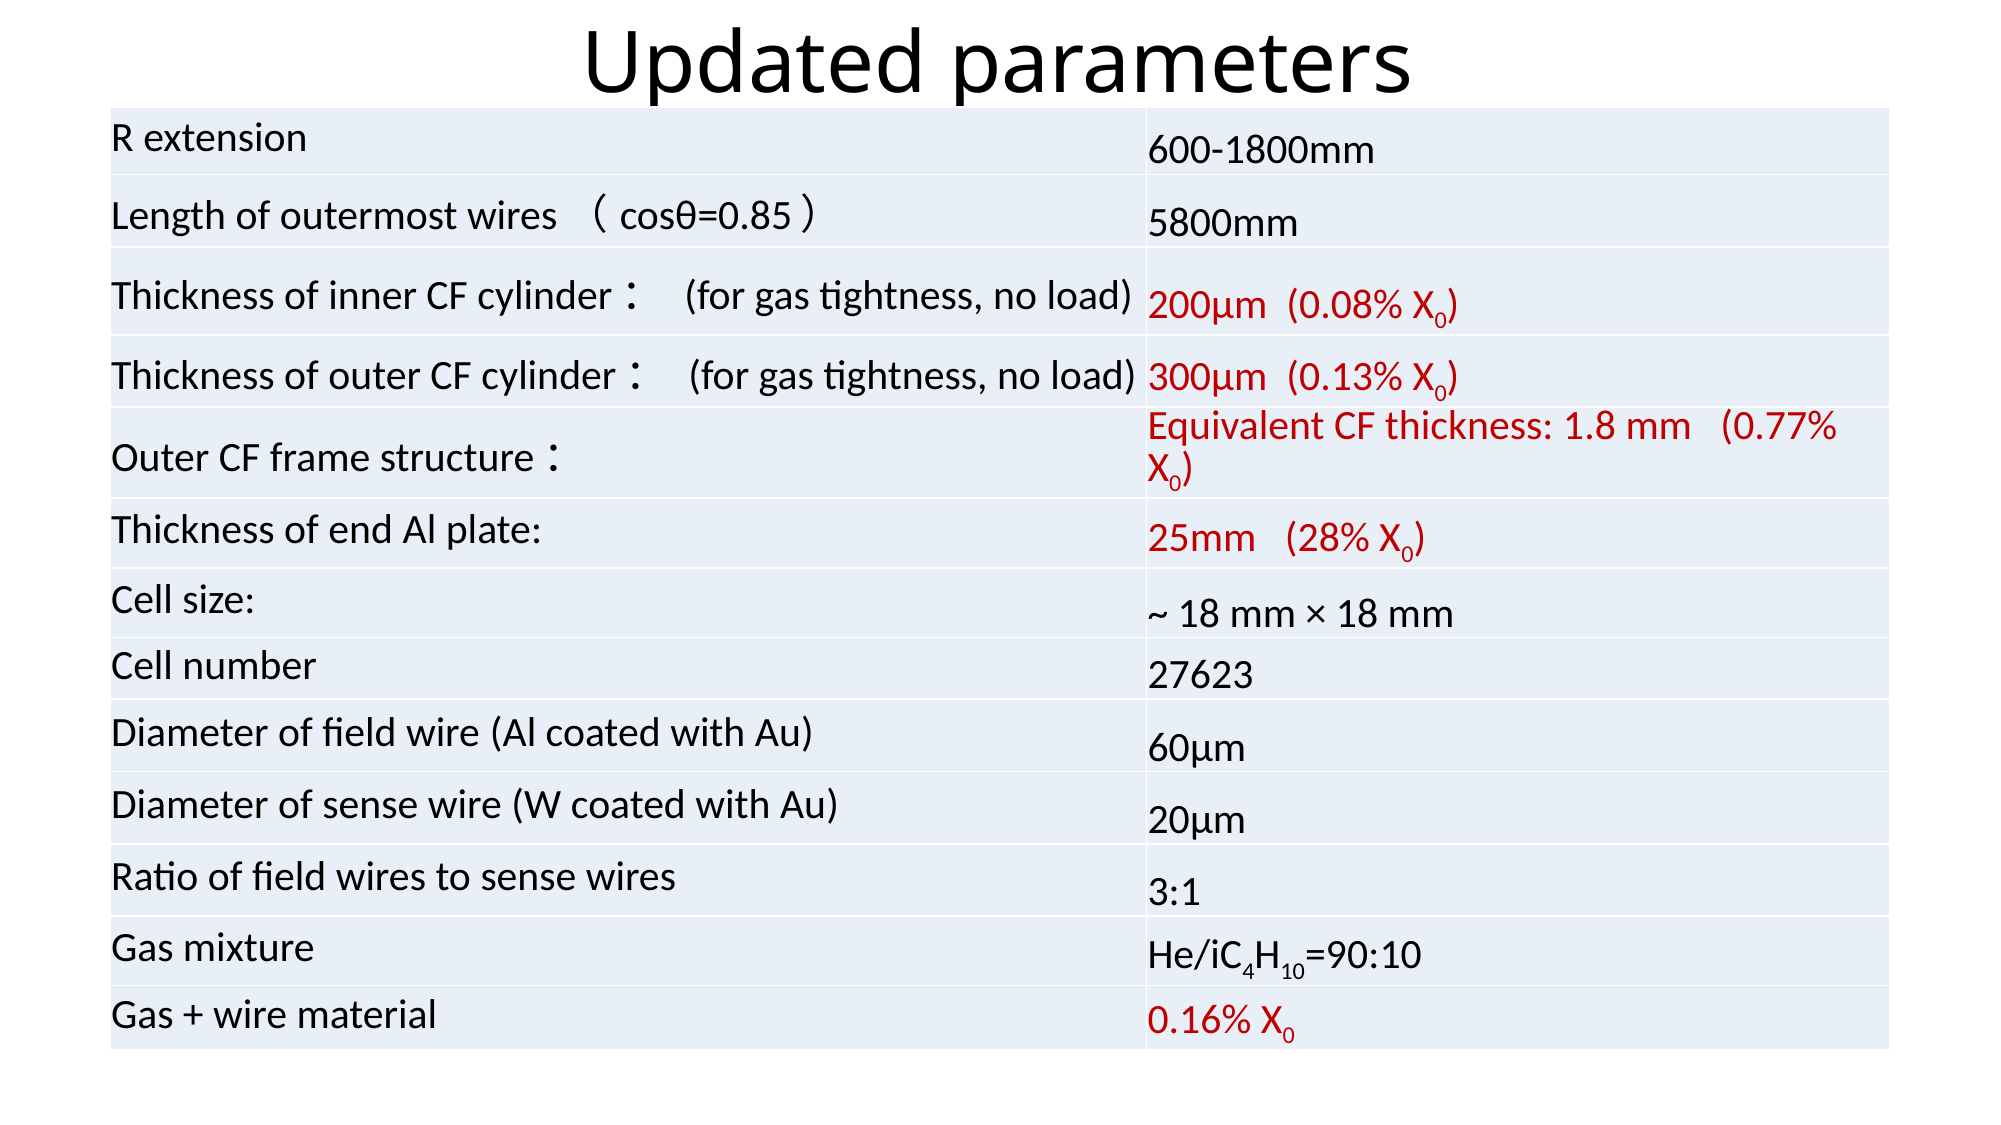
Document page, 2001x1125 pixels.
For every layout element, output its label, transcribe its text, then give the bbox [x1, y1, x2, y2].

table_header 600-1800mm [1147, 108, 1889, 174]
table_cell Equivalent CF thickness: 1.8 mm (0.77% X0) [1147, 408, 1889, 497]
table_cell Thickness of outer CF cylinder： (for gas tightness, no load) [111, 336, 1146, 406]
table_cell Diameter of sense wire (W coated with Au) [111, 772, 1146, 843]
table_cell Cell size: [111, 569, 1146, 637]
table_cell 5800mm [1147, 175, 1889, 246]
table_cell Thickness of end Al plate: [111, 499, 1146, 567]
table_cell Outer CF frame structure： [111, 408, 1146, 497]
table_cell Ratio of field wires to sense wires [111, 845, 1146, 915]
table_cell Cell number [111, 638, 1146, 698]
table_cell Length of outermost wires（cosθ=0.85） [111, 175, 1146, 246]
table_cell 200μm (0.08% X0) [1147, 248, 1889, 334]
table_cell Gas + wire material [111, 986, 1146, 1049]
table_cell 20μm [1147, 772, 1889, 843]
table_cell ~ 18 mm × 18 mm [1147, 569, 1889, 637]
table_cell 60μm [1147, 700, 1889, 771]
table_cell Gas mixture [111, 917, 1146, 985]
table_cell 27623 [1147, 638, 1889, 698]
table_cell 0.16% X0 [1147, 986, 1889, 1049]
table_cell 25mm (28% X0) [1147, 499, 1889, 567]
table_cell He/iC4H10=90:10 [1147, 917, 1889, 985]
table_cell 300μm (0.13% X0) [1147, 336, 1889, 406]
table_cell 3:1 [1147, 845, 1889, 915]
title Updated parameters [134, 10, 1860, 106]
table_cell Thickness of inner CF cylinder： (for gas tightness, no load) [111, 248, 1146, 334]
table_cell Diameter of field wire (Al coated with Au) [111, 700, 1146, 771]
table_header R extension [111, 108, 1146, 174]
